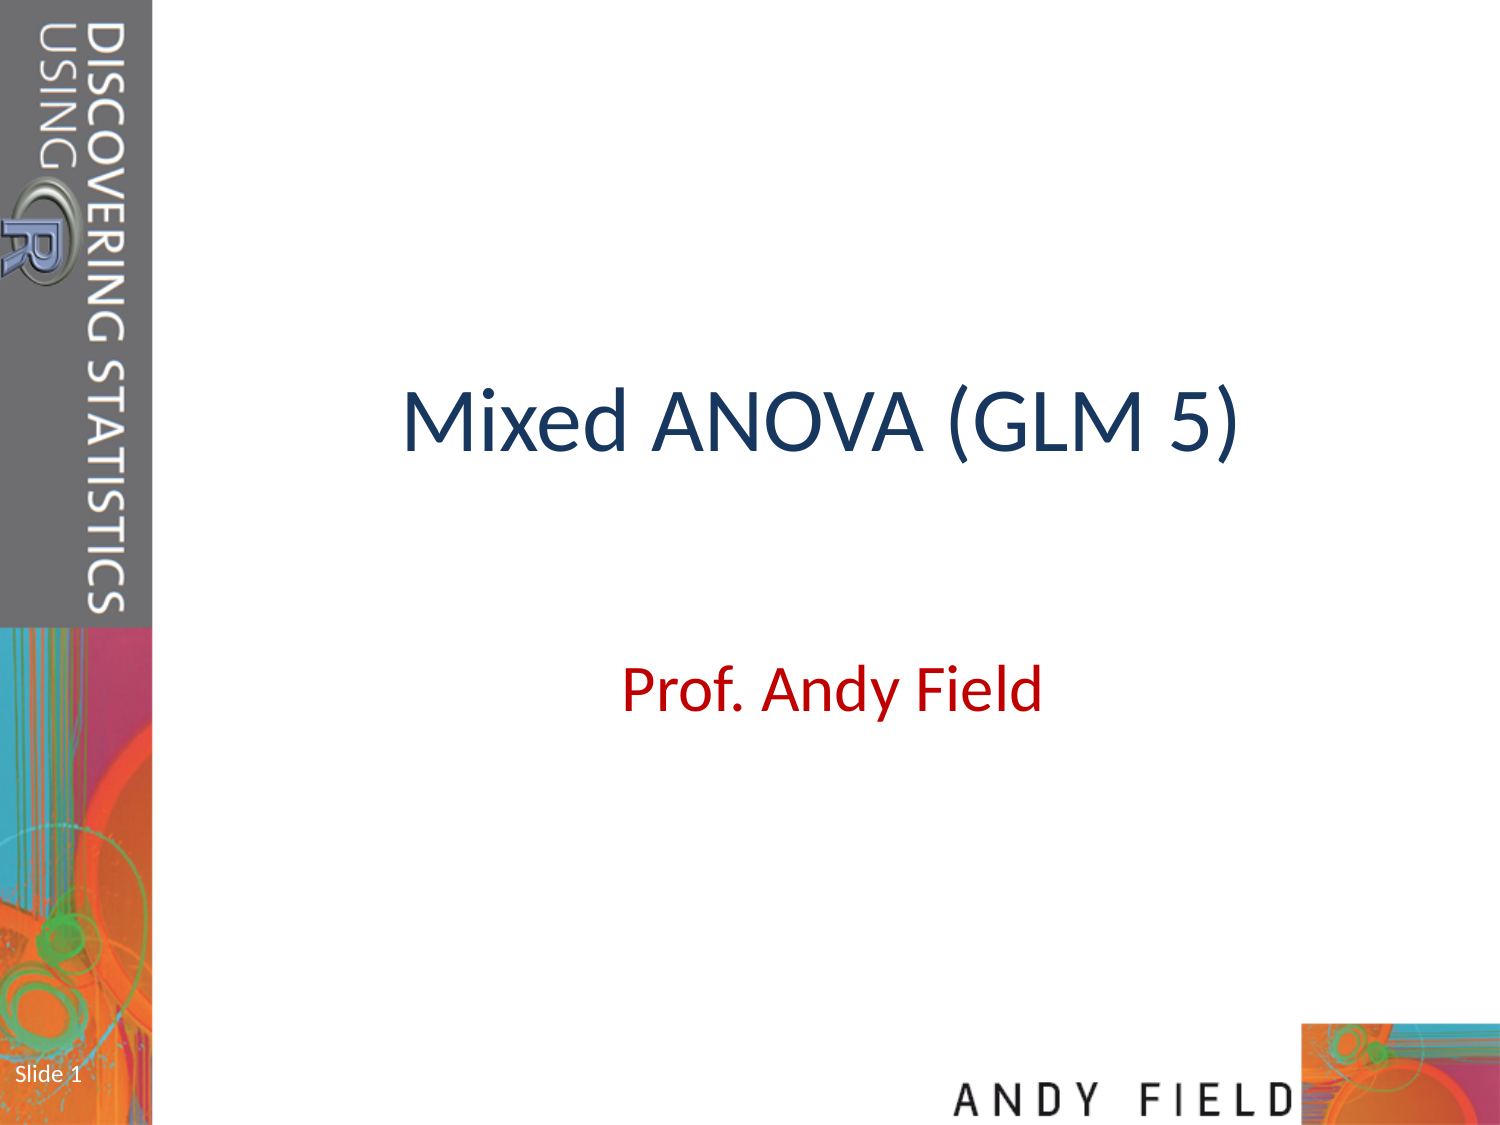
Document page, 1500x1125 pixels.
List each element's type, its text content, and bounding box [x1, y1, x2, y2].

slide_number Slide 1 [0, 1042, 141, 1103]
subtitle Prof. Andy Field [308, 637, 1359, 925]
title Mixed ANOVA (GLM 5) [229, 239, 1415, 591]
picture [0, 0, 1500, 1125]
